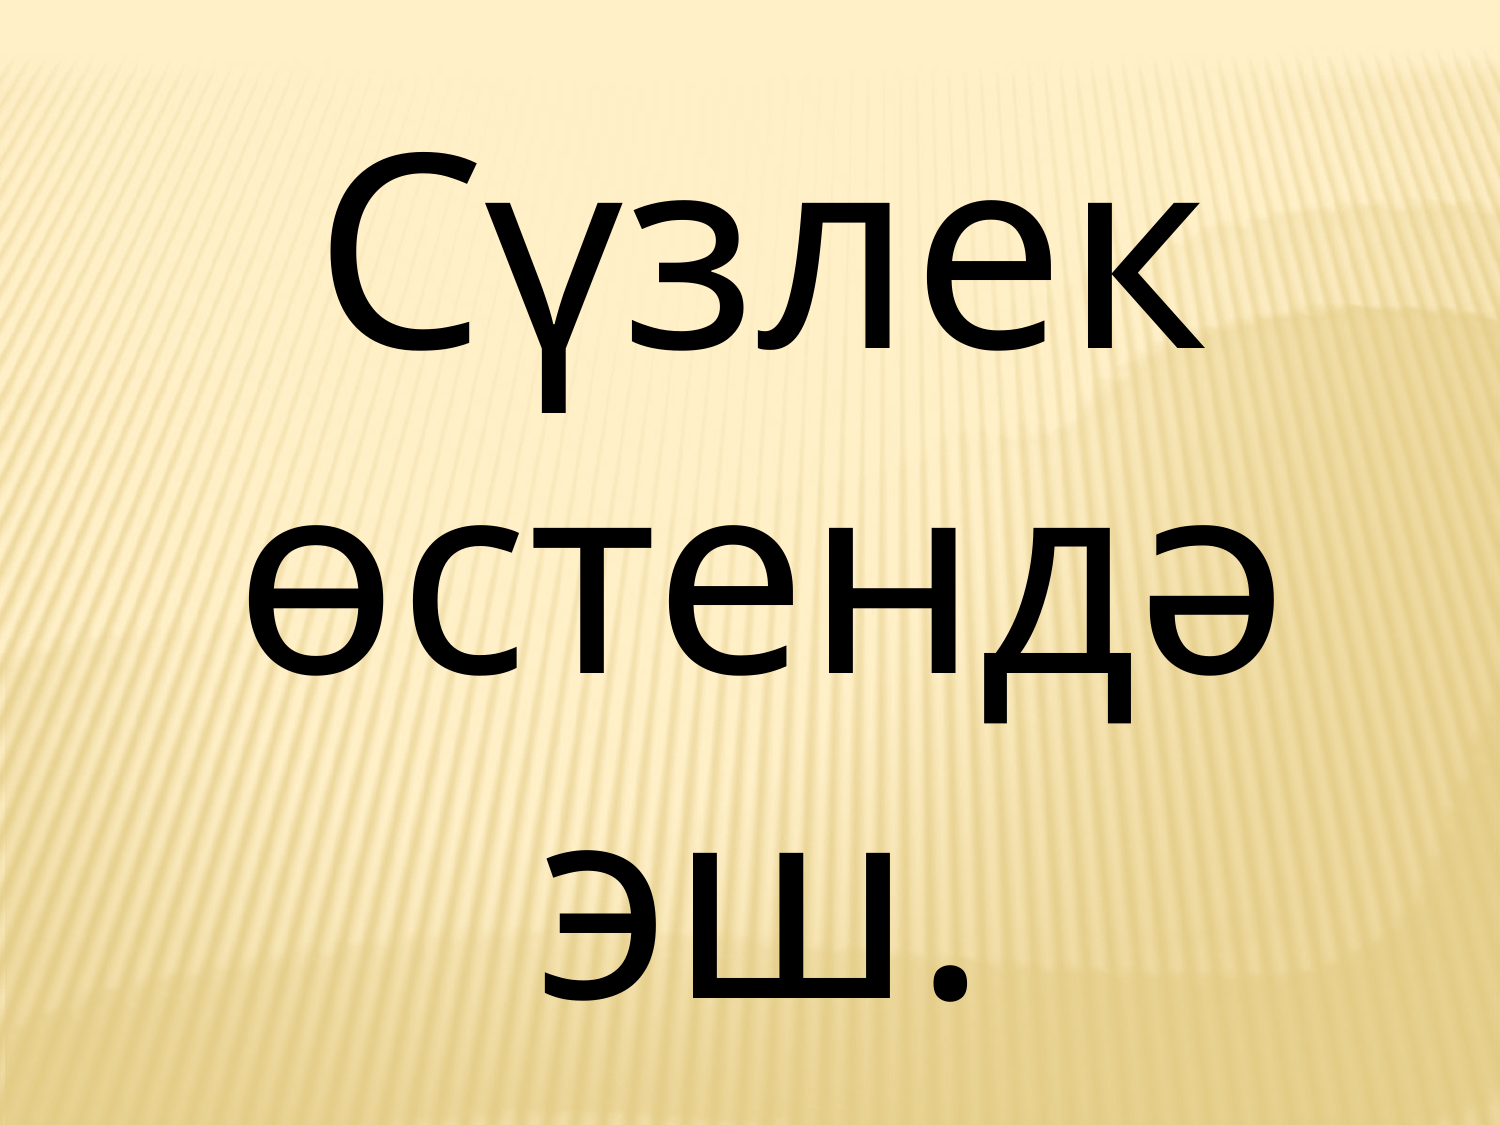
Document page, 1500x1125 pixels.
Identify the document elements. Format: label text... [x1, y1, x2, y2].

text_box Сүзлек өстендә эш. [140, 70, 1383, 1060]
